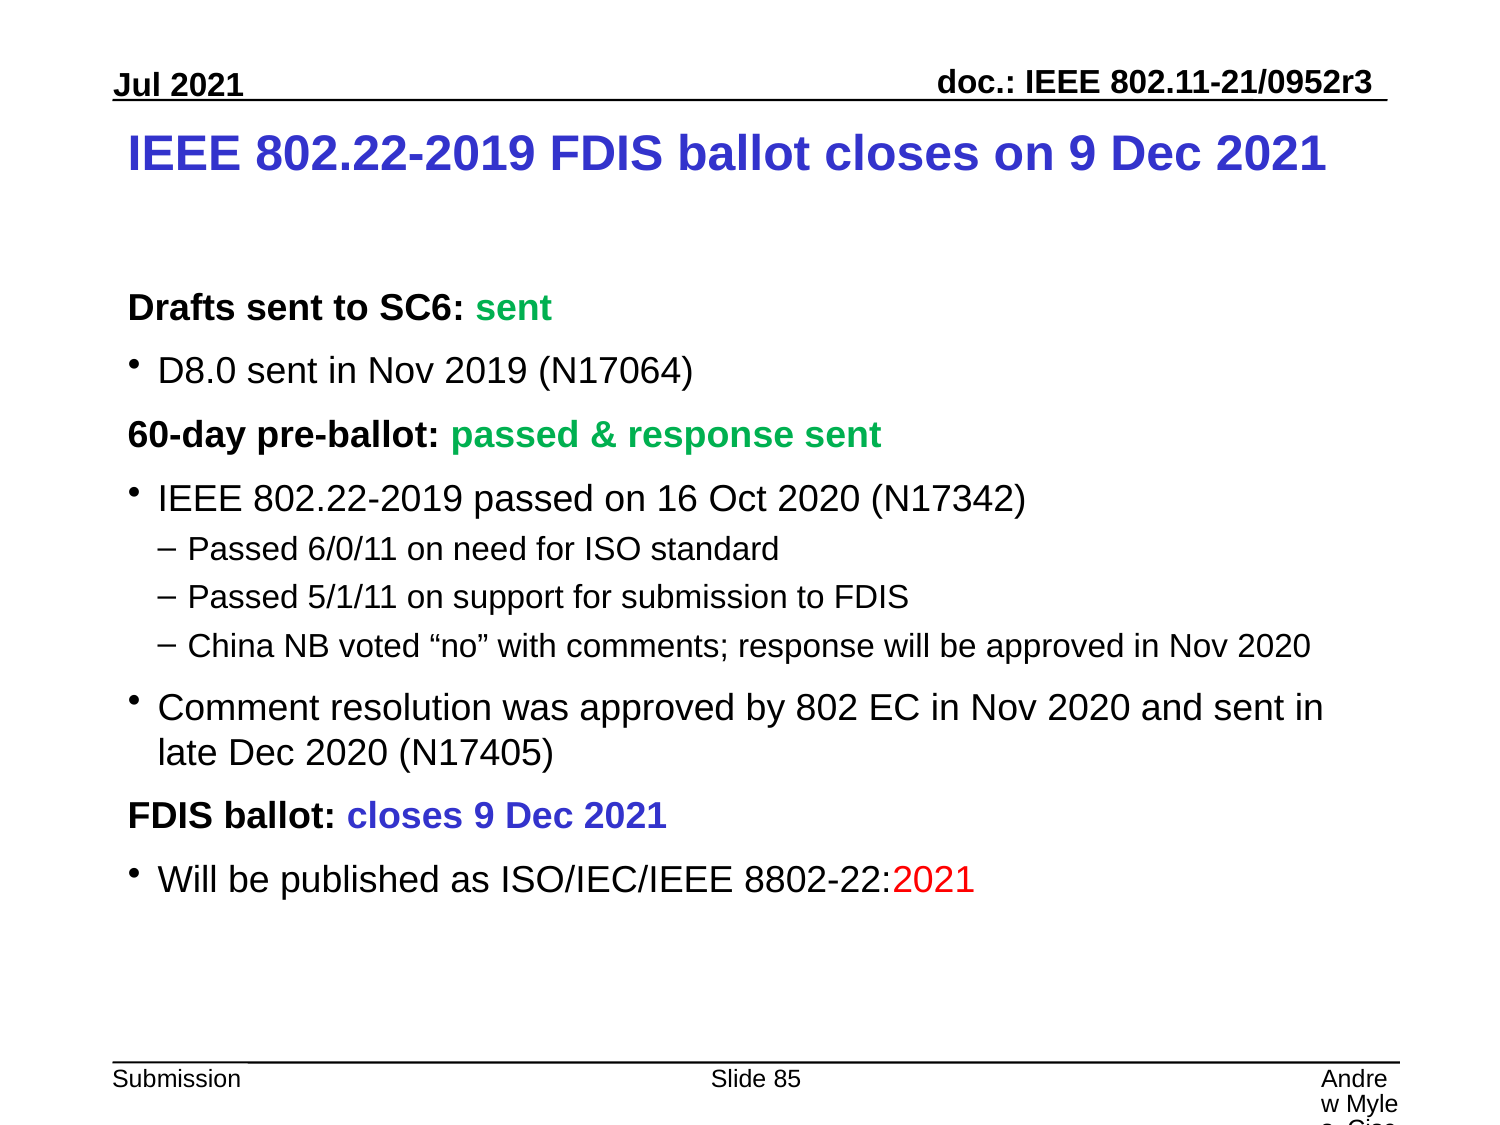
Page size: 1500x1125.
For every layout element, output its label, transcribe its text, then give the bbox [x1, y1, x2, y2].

list Drafts sent to SC6: sent D8.0 sent in Nov 2019 (N17064) 60-day pre-ballot: passed & response sent IEEE 802.22-2019 passed on 16 Oct 2020 (N17342) Passed 6/0/11 on need for ISO standard Passed 5/1/11 on support for submission to FDIS China NB voted “no” with comments; response will be approved in Nov 2020 Comment resolution was approved by 802 EC in Nov 2020 and sent in late Dec 2020 (N17405) FDIS ballot: closes 9 Dec 2021 Will be published as ISO/IEC/IEEE 8802-22:2021 [112, 275, 1388, 950]
footer Andrew Myles, Cisco [1320, 1061, 1402, 1093]
slide_number Slide 85 [709, 1061, 803, 1093]
title IEEE 802.22-2019 FDIS ballot closes on 9 Dec 2021 [112, 112, 1388, 275]
